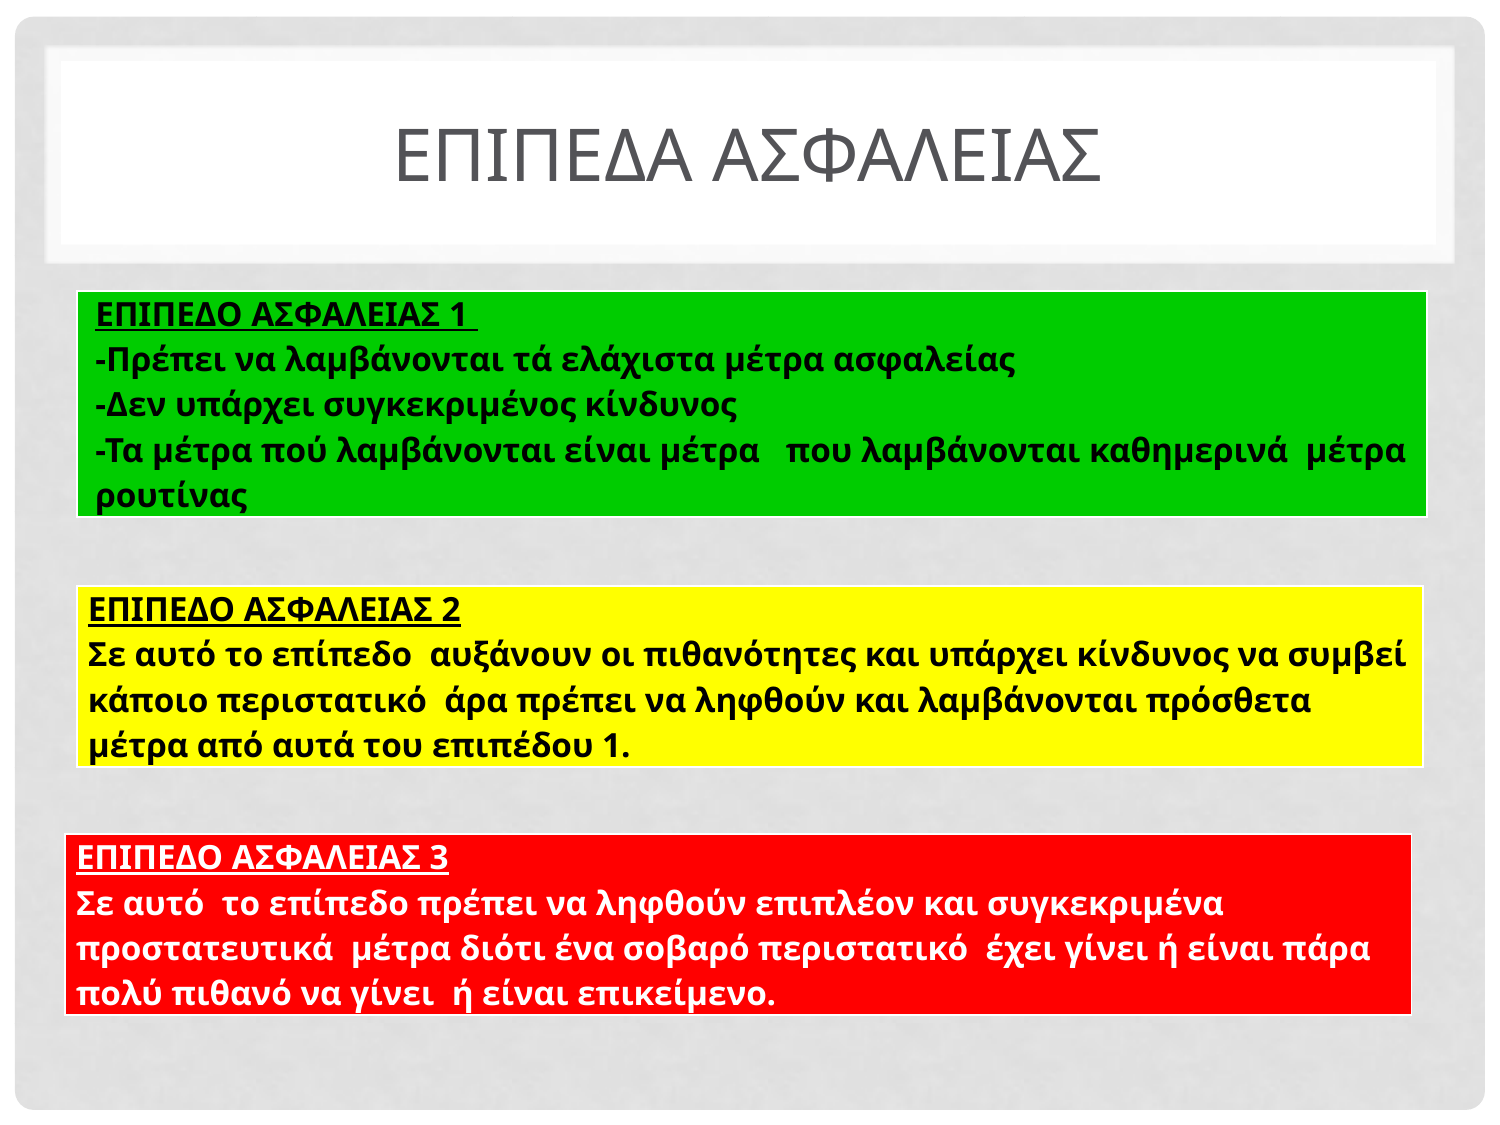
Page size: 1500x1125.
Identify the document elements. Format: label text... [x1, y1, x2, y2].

title Επιπεδα ασφαλειασ [69, 66, 1425, 238]
table_header ΕΠΙΠΕΔΟ ΑΣΦΑΛΕΙΑΣ 1 -Πρέπει να λαμβάνονται τά ελάχιστα μέτρα ασφαλείας -Δεν υπάρχει συγκεκριμένος κίνδυνος -Τα μέτρα πού λαμβάνονται είναι μέτρα που λαμβάνονται καθημερινά μέτρα ρουτίνας [78, 292, 1426, 516]
table_header ΕΠΙΠΕΔΟ ΑΣΦΑΛΕΙΑΣ 2 Σε αυτό το επίπεδο αυξάνουν οι πιθανότητες και υπάρχει κίνδυνος να συμβεί κάποιο περιστατικό άρα πρέπει να ληφθούν και λαμβάνονται πρόσθετα μέτρα από αυτά του επιπέδου 1. [78, 587, 1422, 766]
table_header ΕΠΙΠΕΔΟ ΑΣΦΑΛΕΙΑΣ 3 Σε αυτό το επίπεδο πρέπει να ληφθούν επιπλέον και συγκεκριμένα προστατευτικά μέτρα διότι ένα σοβαρό περιστατικό έχει γίνει ή είναι πάρα πολύ πιθανό να γίνει ή είναι επικείμενο. [66, 835, 1411, 1014]
